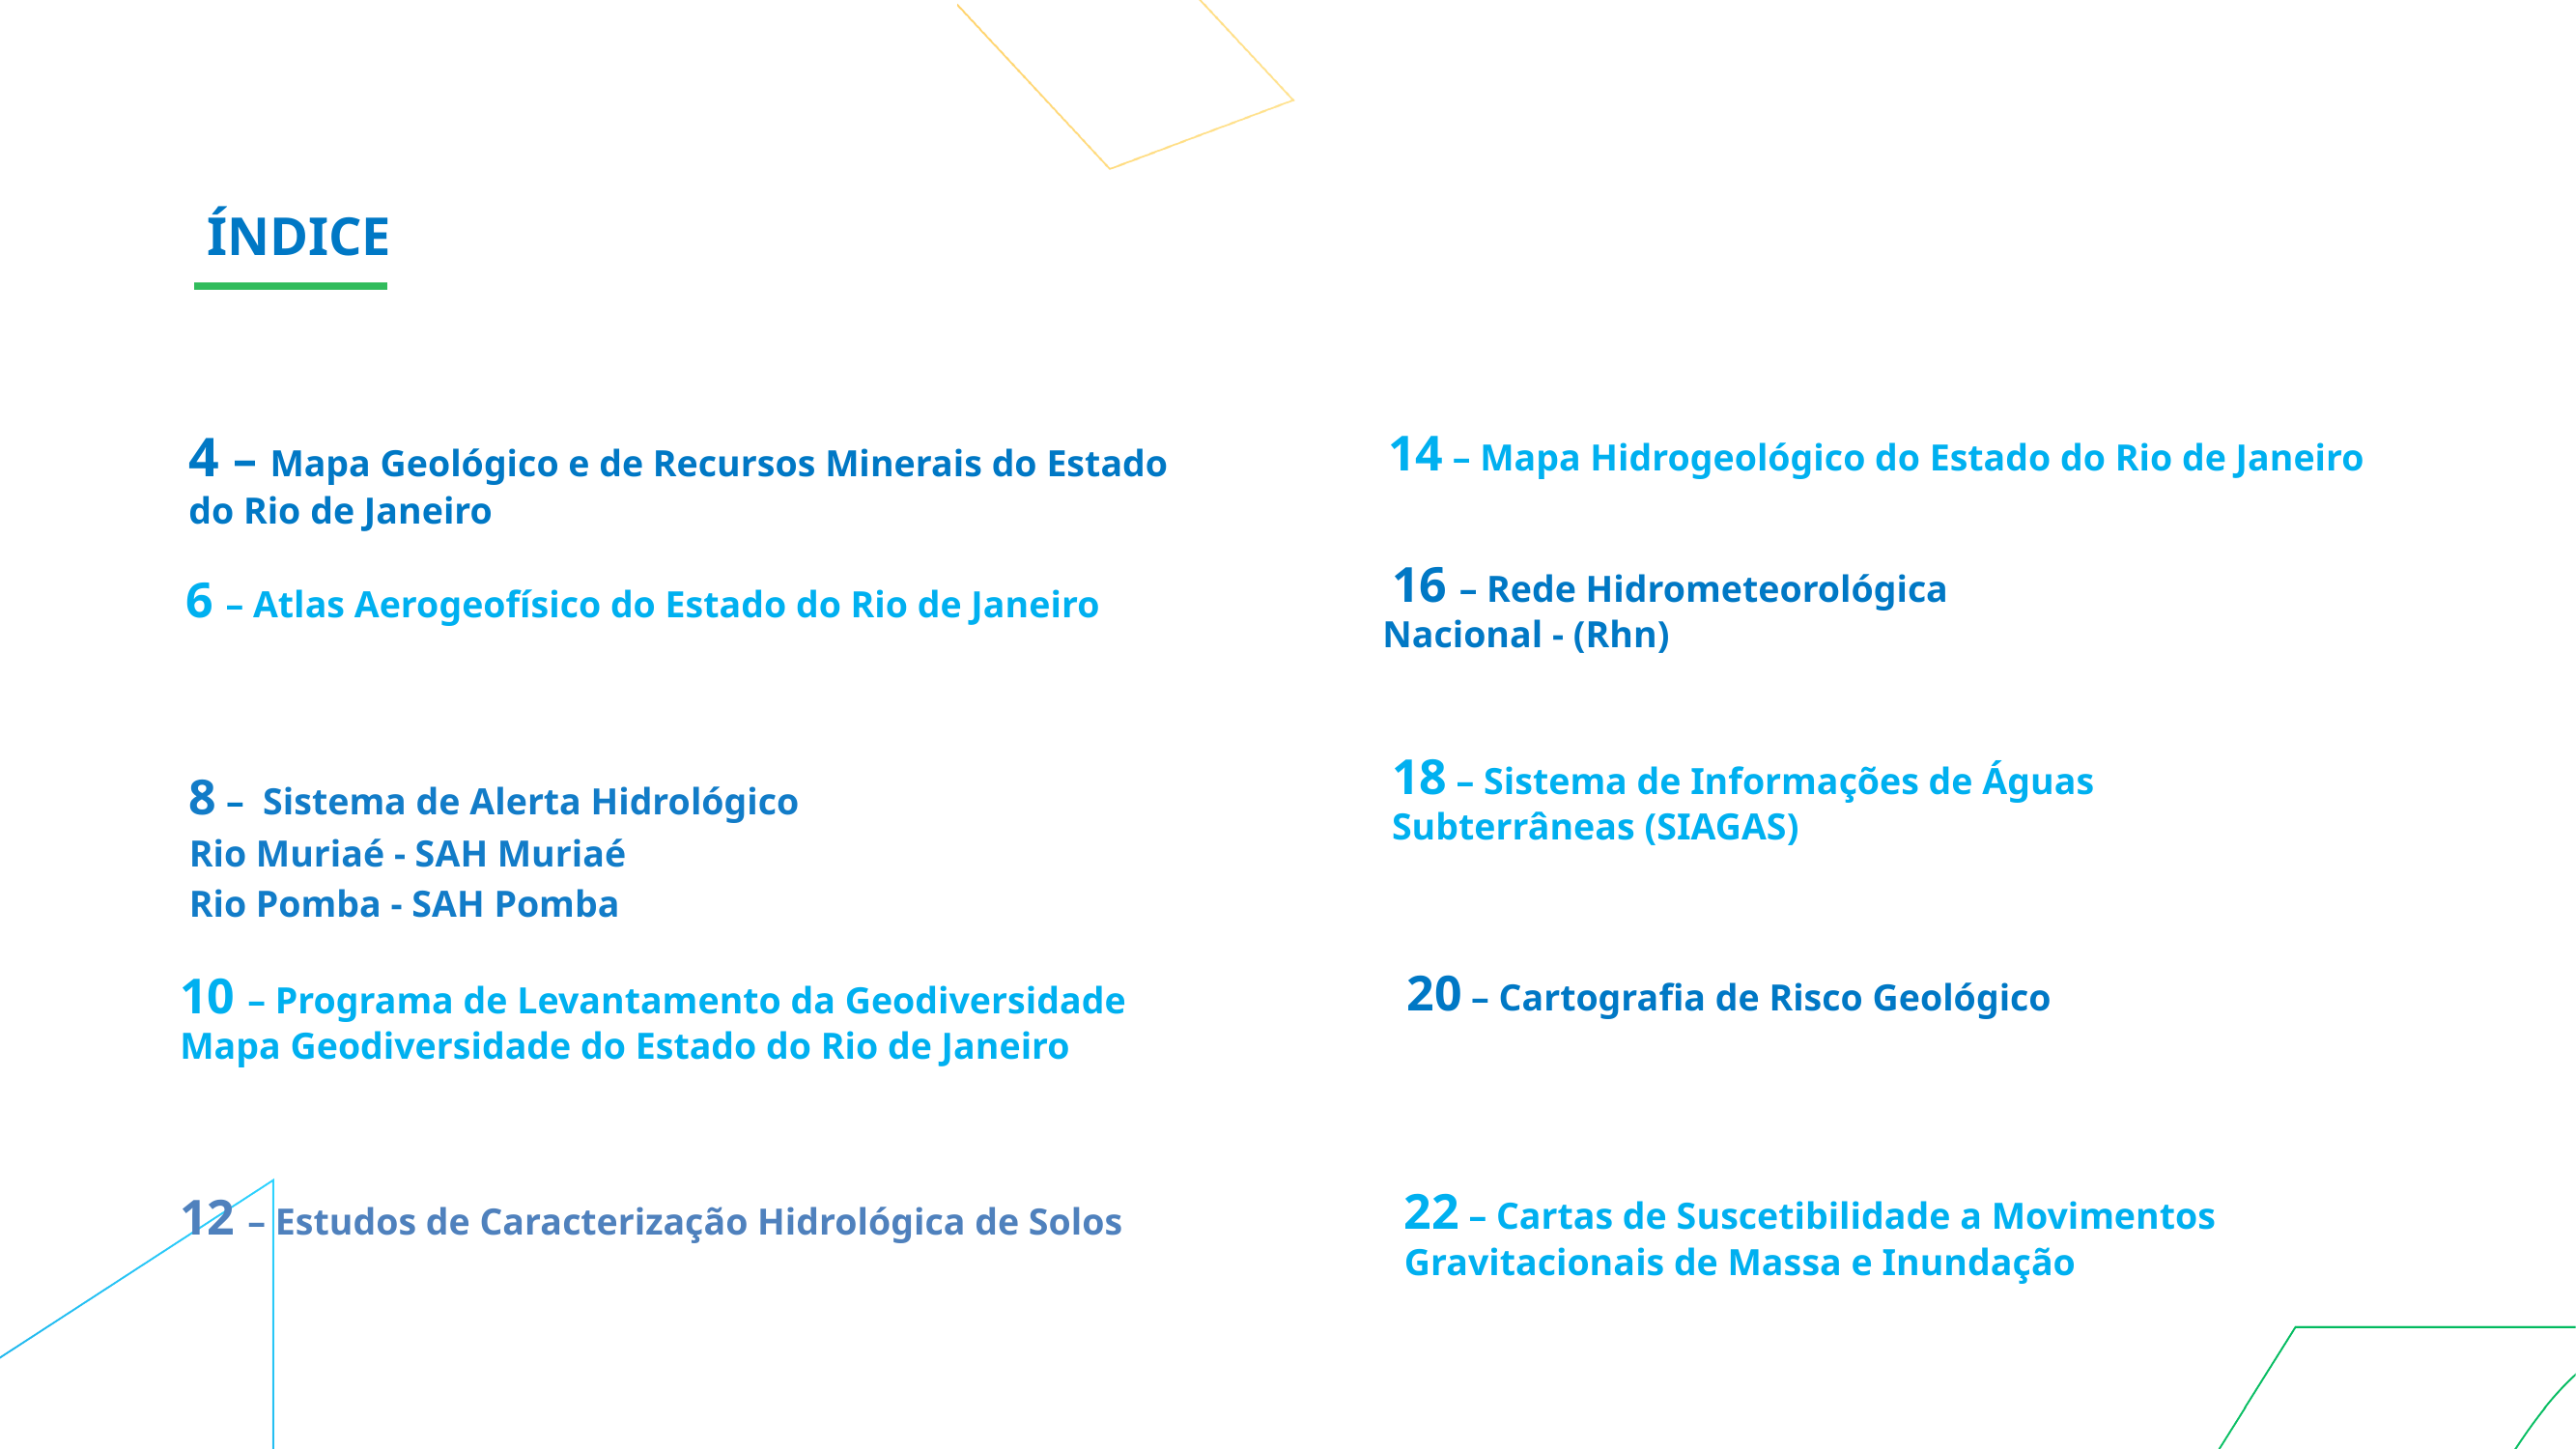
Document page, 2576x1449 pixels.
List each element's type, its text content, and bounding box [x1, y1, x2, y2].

text_box 18 – Sistema de Informações de Águas Subterrâneas (SIAGAS) [1372, 736, 2335, 858]
picture [927, 0, 1338, 212]
text_box ÍNDICE [185, 193, 487, 275]
text_box 20 – Cartografia de Risco Geológico [1384, 952, 2388, 1030]
text_box 10 – Programa de Levantamento da Geodiversidade Mapa Geodiversidade do Estado do Rio de Janeiro [160, 955, 1172, 1077]
picture [0, 1177, 274, 1449]
text_box 16 – Rede Hidrometeorológica Nacional - (Rhn) [1360, 544, 2477, 665]
picture [1987, 1325, 2576, 1449]
text_box [194, 282, 387, 290]
text_box 14 – Mapa Hidrogeológico do Estado do Rio de Janeiro [1369, 412, 2469, 491]
text_box 4 – Mapa Geológico e de Recursos Minerais do Estado do Rio de Janeiro [169, 412, 1229, 541]
text_box 8 – Sistema de Alerta Hidrológico Rio Muriaé - SAH Muriaé Rio Pomba - SAH Pomba [169, 748, 1173, 934]
text_box 6 – Atlas Aerogeofísico do Estado do Rio de Janeiro [185, 558, 1123, 628]
text_box 12 – Estudos de Caracterização Hidrológica de Solos [276, 1178, 1152, 1255]
text_box 22 – Cartas de Suscetibilidade a Movimentos Gravitacionais de Massa e Inundação [1384, 1171, 2322, 1293]
